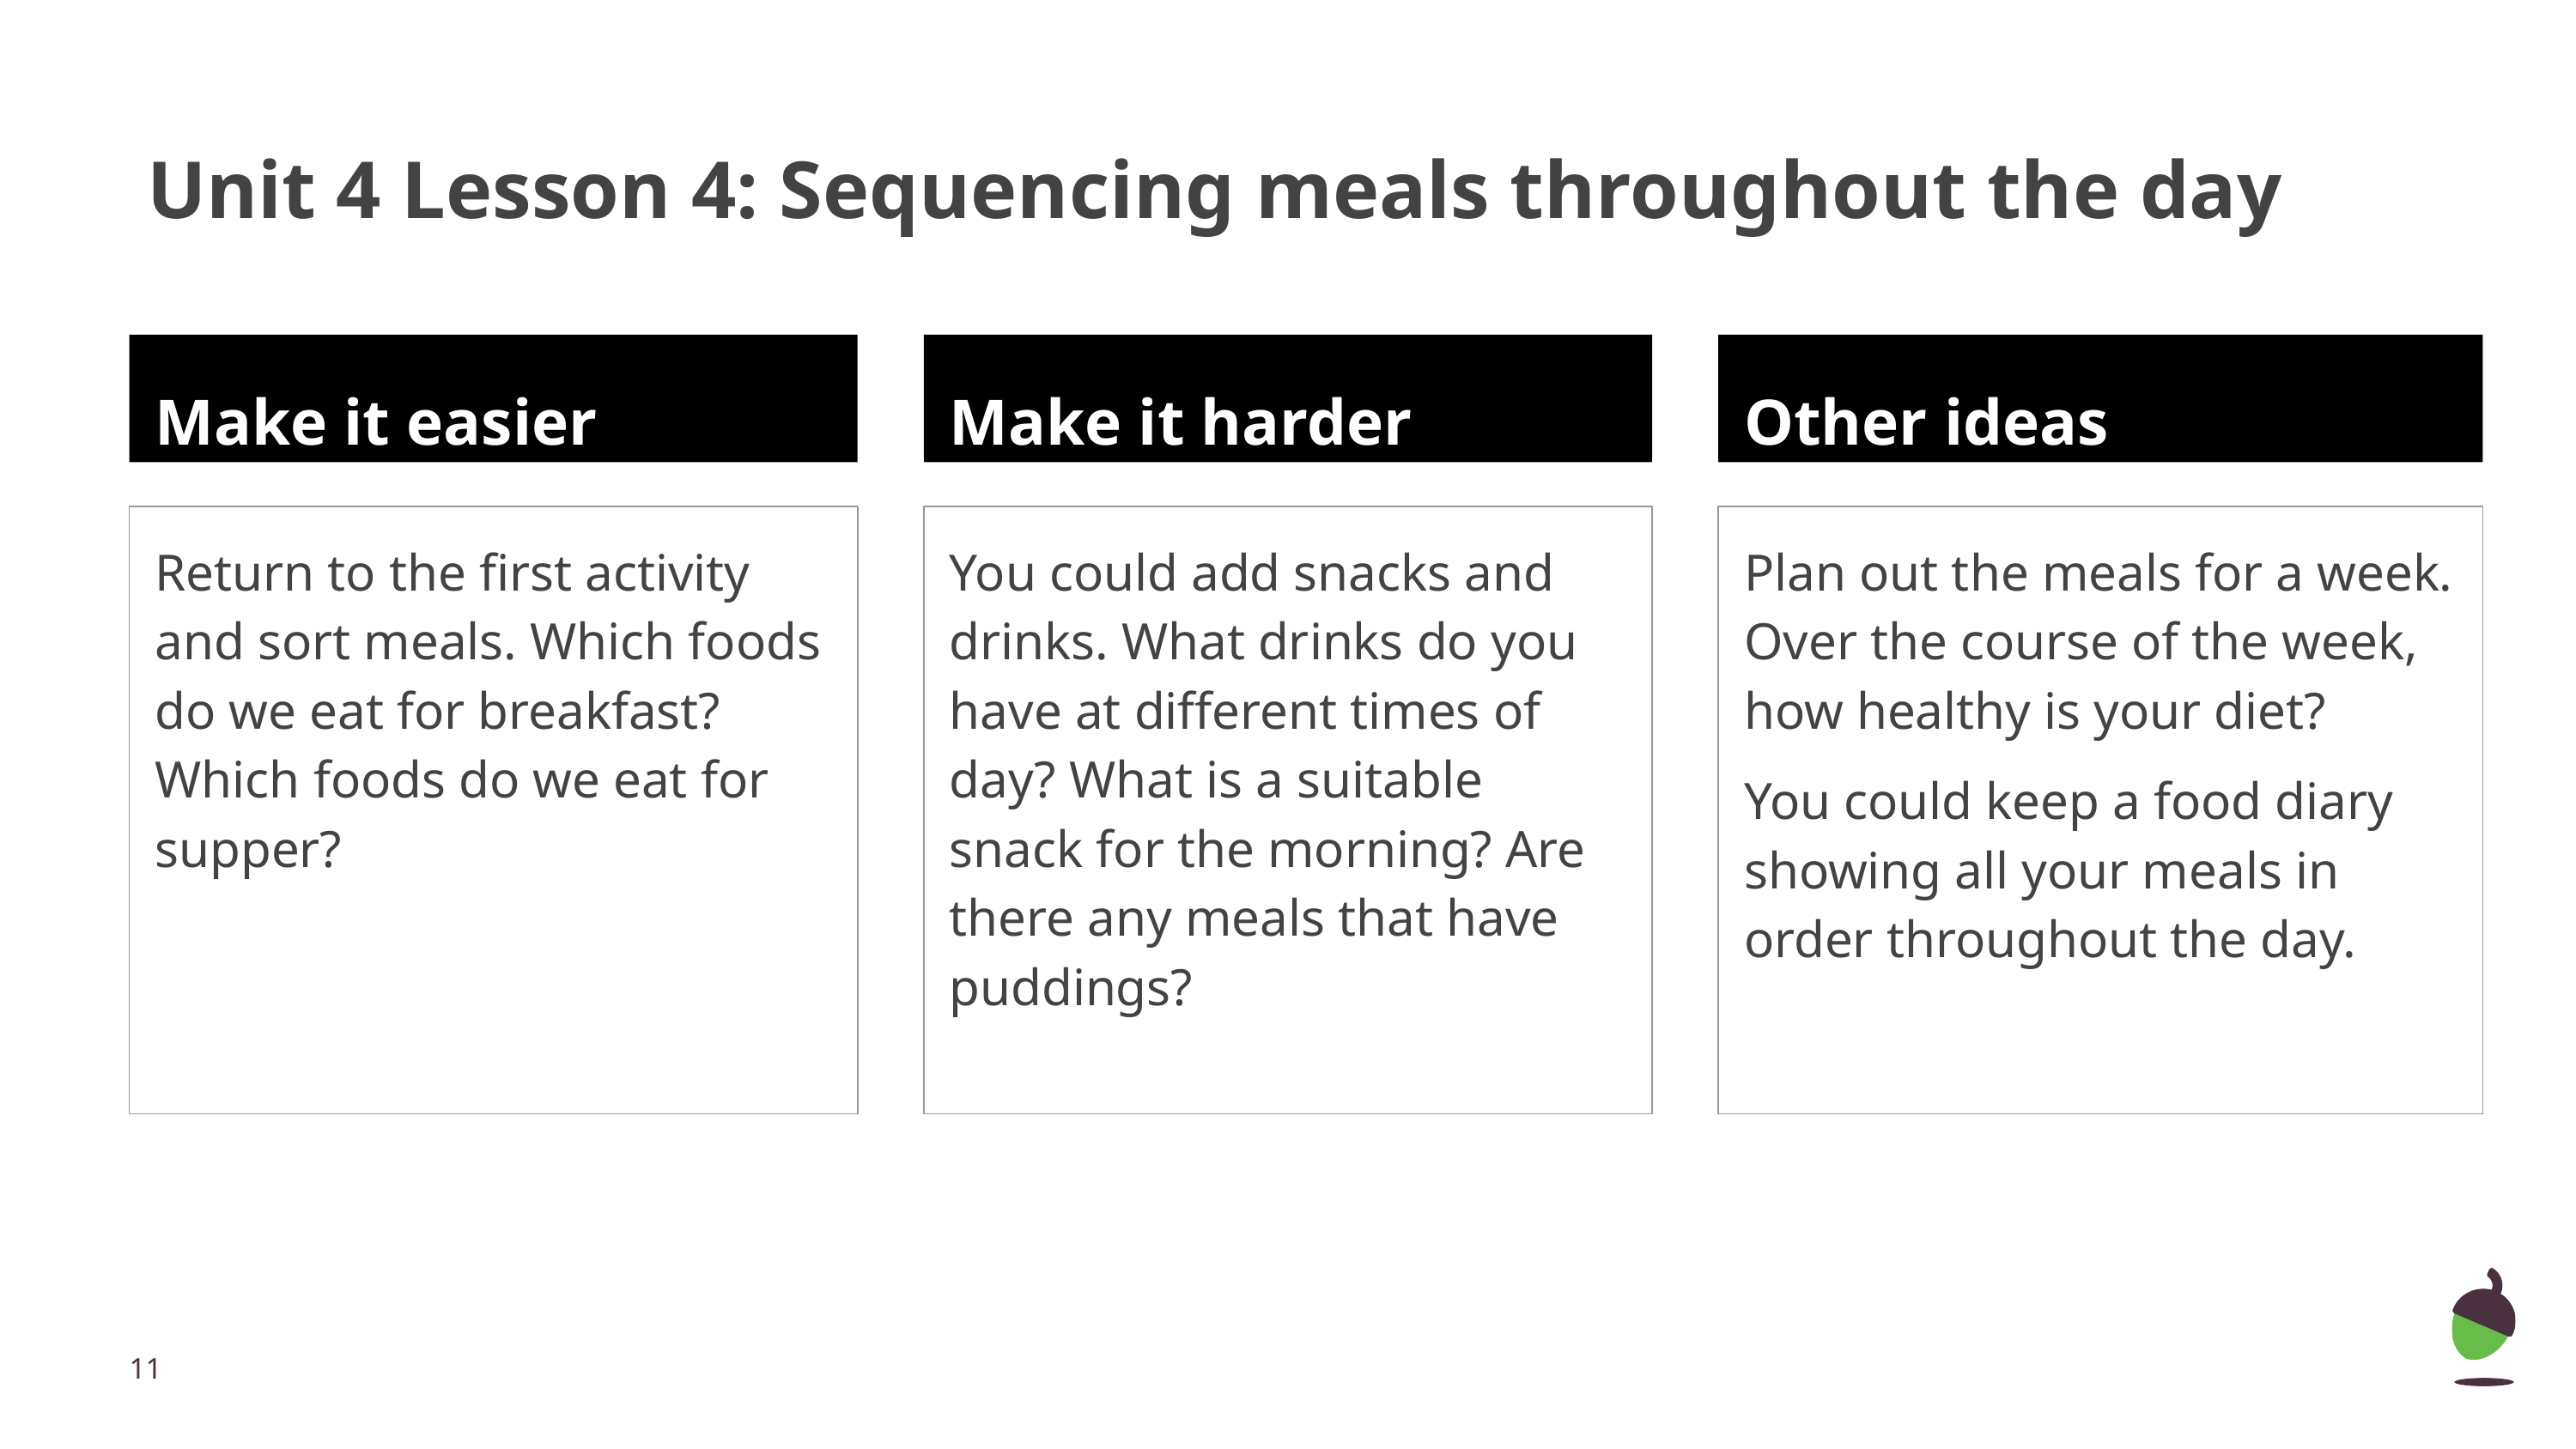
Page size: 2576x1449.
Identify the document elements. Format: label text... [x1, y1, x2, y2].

list You could add snacks and drinks. What drinks do you have at different times of day? What is a suitable snack for the morning? Are there any meals that have puddings? [923, 506, 1653, 1114]
subtitle Make it easier [129, 334, 858, 463]
subtitle Other ideas [1718, 334, 2483, 463]
subtitle Make it harder [923, 355, 1653, 463]
list Plan out the meals for a week. Over the course of the week, how healthy is your diet? You could keep a food diary showing all your meals in order throughout the day. [1717, 506, 2483, 1114]
list Return to the first activity and sort meals. Which foods do we eat for breakfast? Which foods do we eat for supper? [129, 506, 859, 1114]
picture [2451, 1268, 2516, 1386]
slide_number ‹#› [129, 1349, 332, 1401]
title Unit 4 Lesson 4: Sequencing meals throughout the day [147, 124, 2338, 355]
